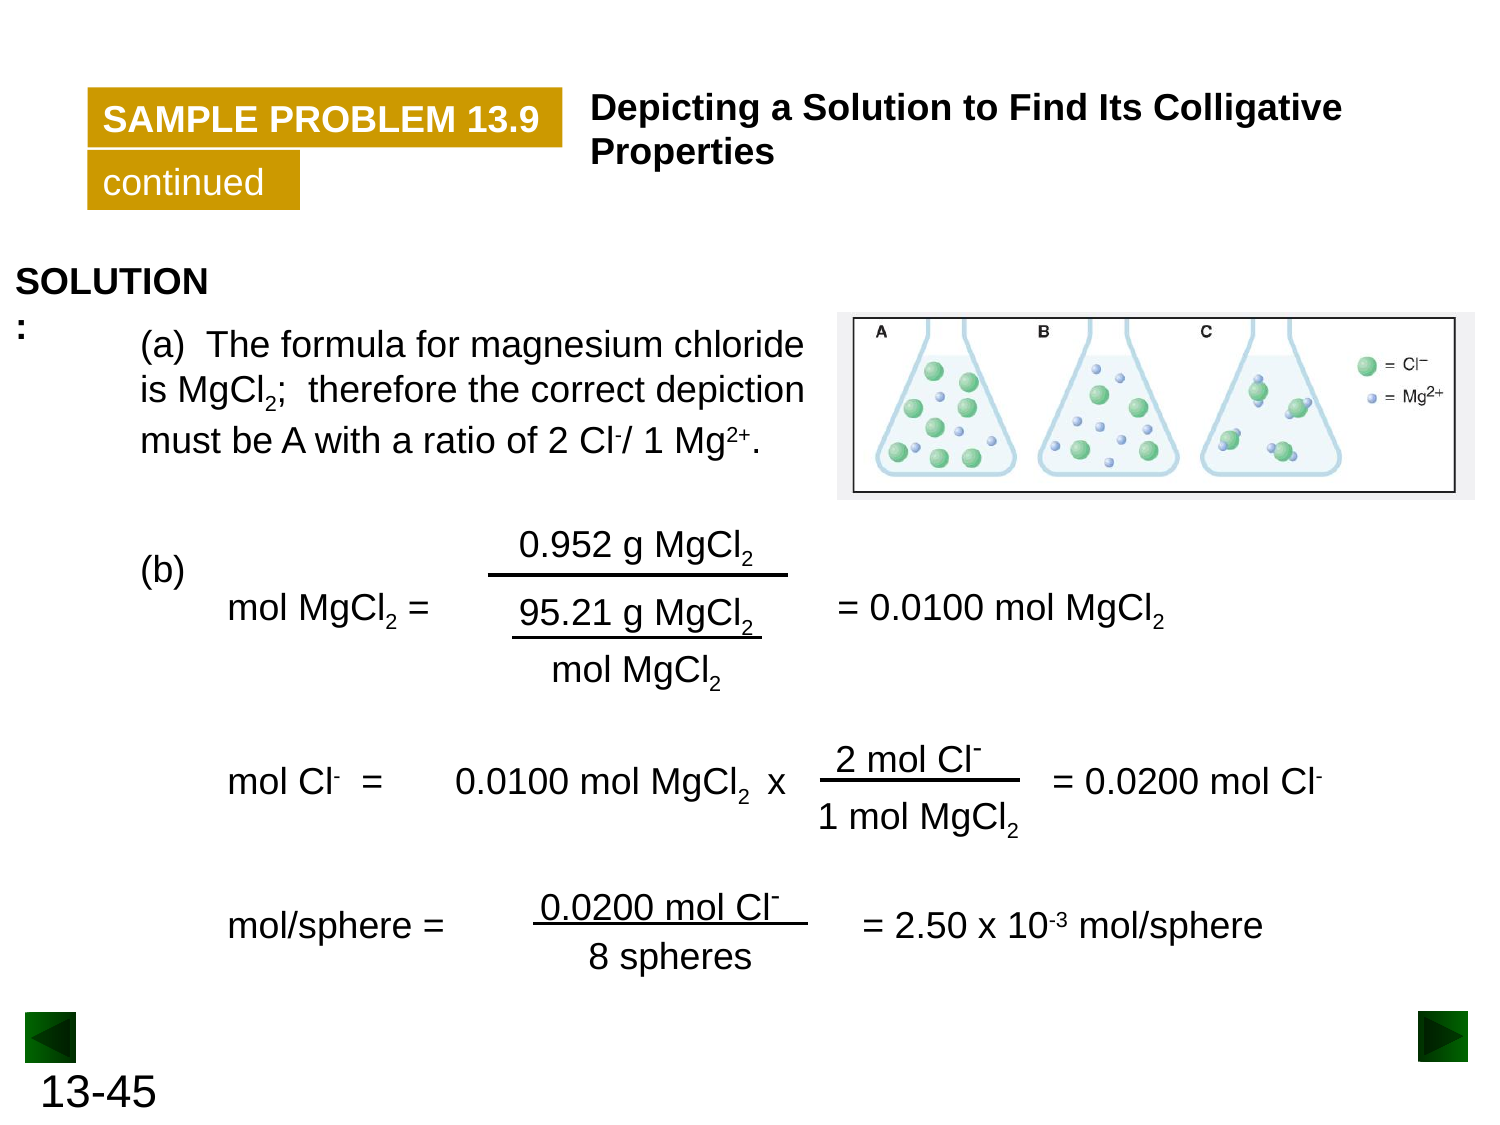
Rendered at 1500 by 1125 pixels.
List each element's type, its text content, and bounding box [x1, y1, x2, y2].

text_box SOLUTION: [0, 249, 237, 355]
text_box SAMPLE PROBLEM 13.9 [87, 87, 563, 148]
picture [837, 312, 1476, 500]
text_box continued [87, 149, 300, 210]
text_box Depicting a Solution to Find Its Colligative Properties [574, 74, 1475, 180]
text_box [212, 715, 1343, 845]
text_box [212, 512, 1183, 698]
text_box (b) [125, 537, 207, 598]
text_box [212, 862, 1302, 986]
text_box (a) The formula for magnesium chloride is MgCl2; therefore the correct depiction must be A with a ratio of 2 Cl-/ 1 Mg2+. [125, 312, 835, 469]
